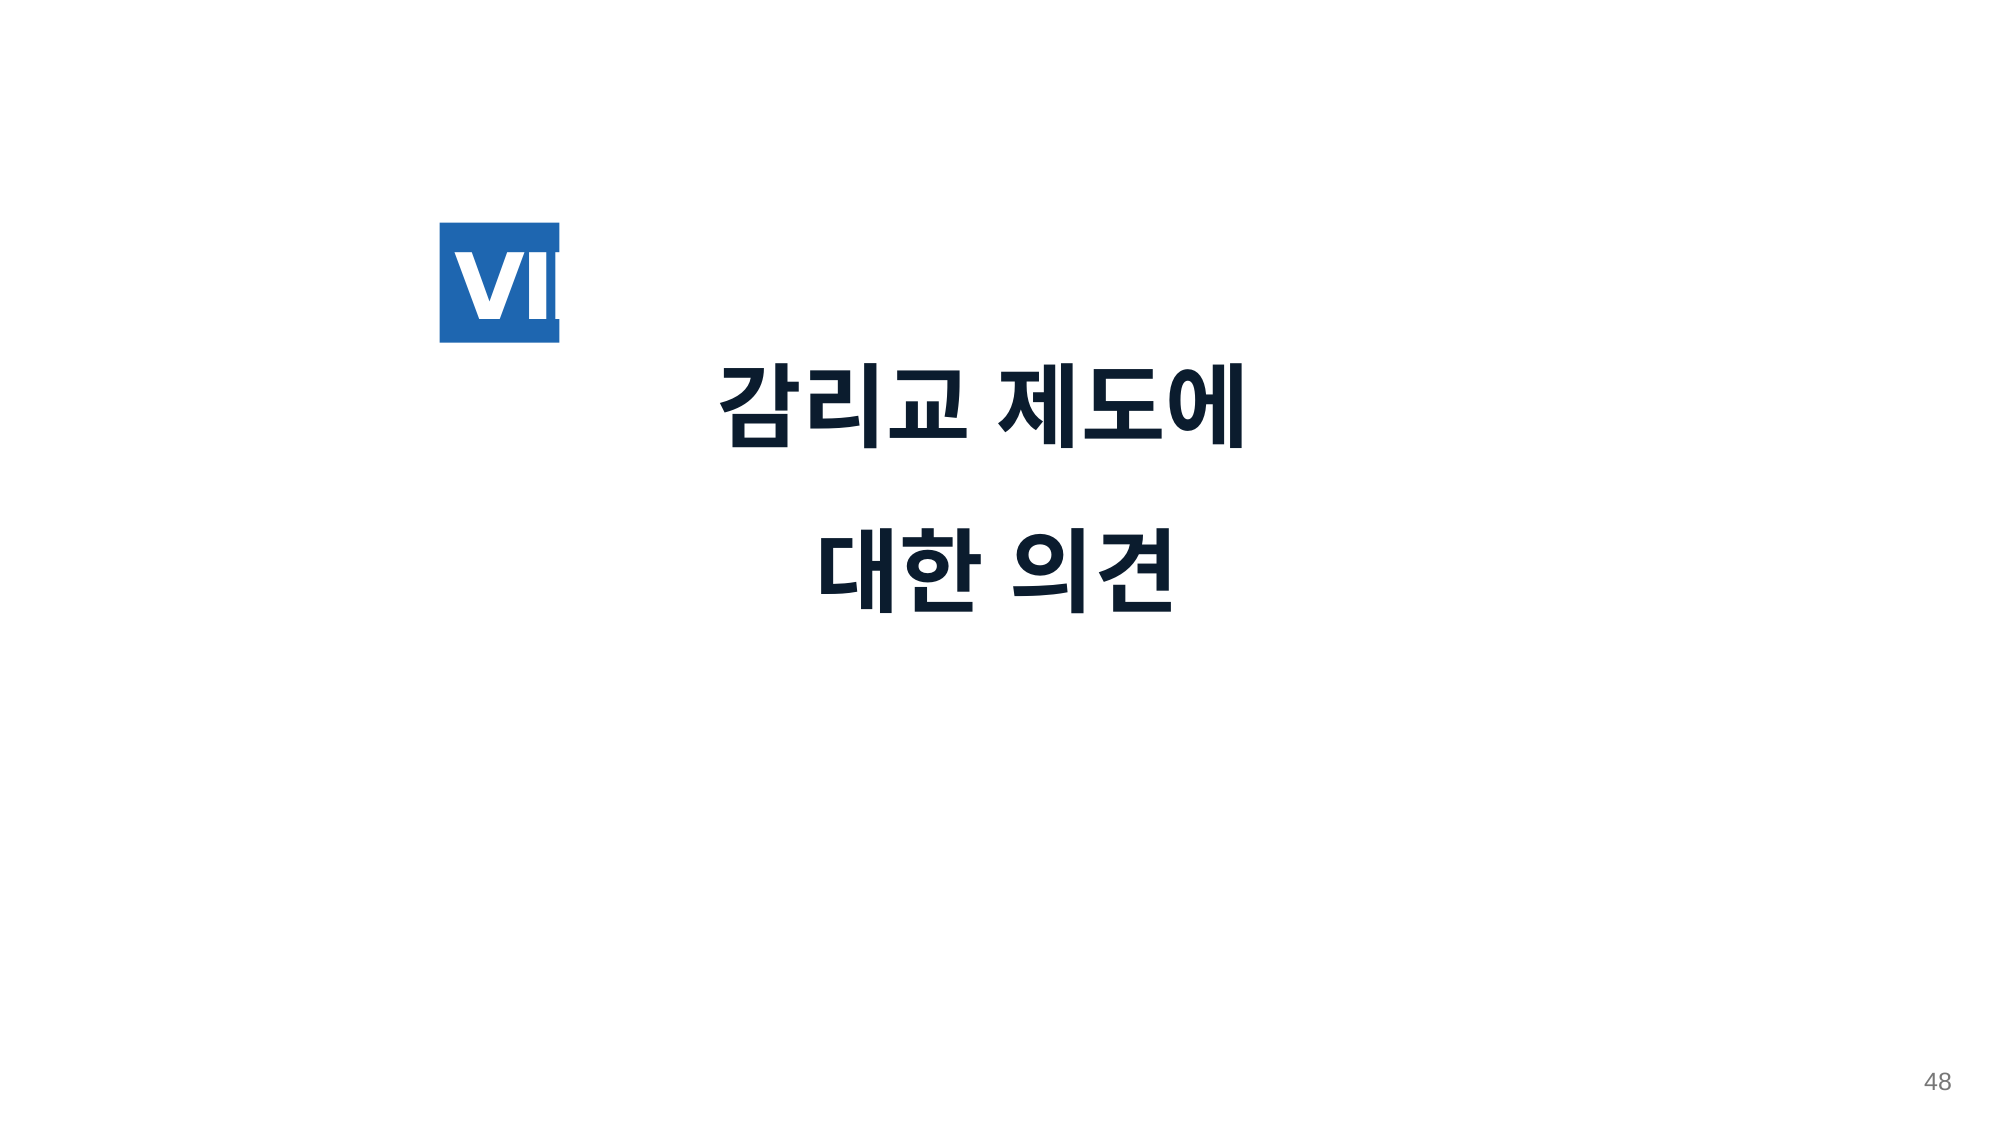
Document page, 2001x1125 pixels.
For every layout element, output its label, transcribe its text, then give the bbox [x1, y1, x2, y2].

text_box Ⅶ [439, 222, 561, 344]
text_box 감리교 제도에 대한 의견 [601, 286, 1393, 639]
